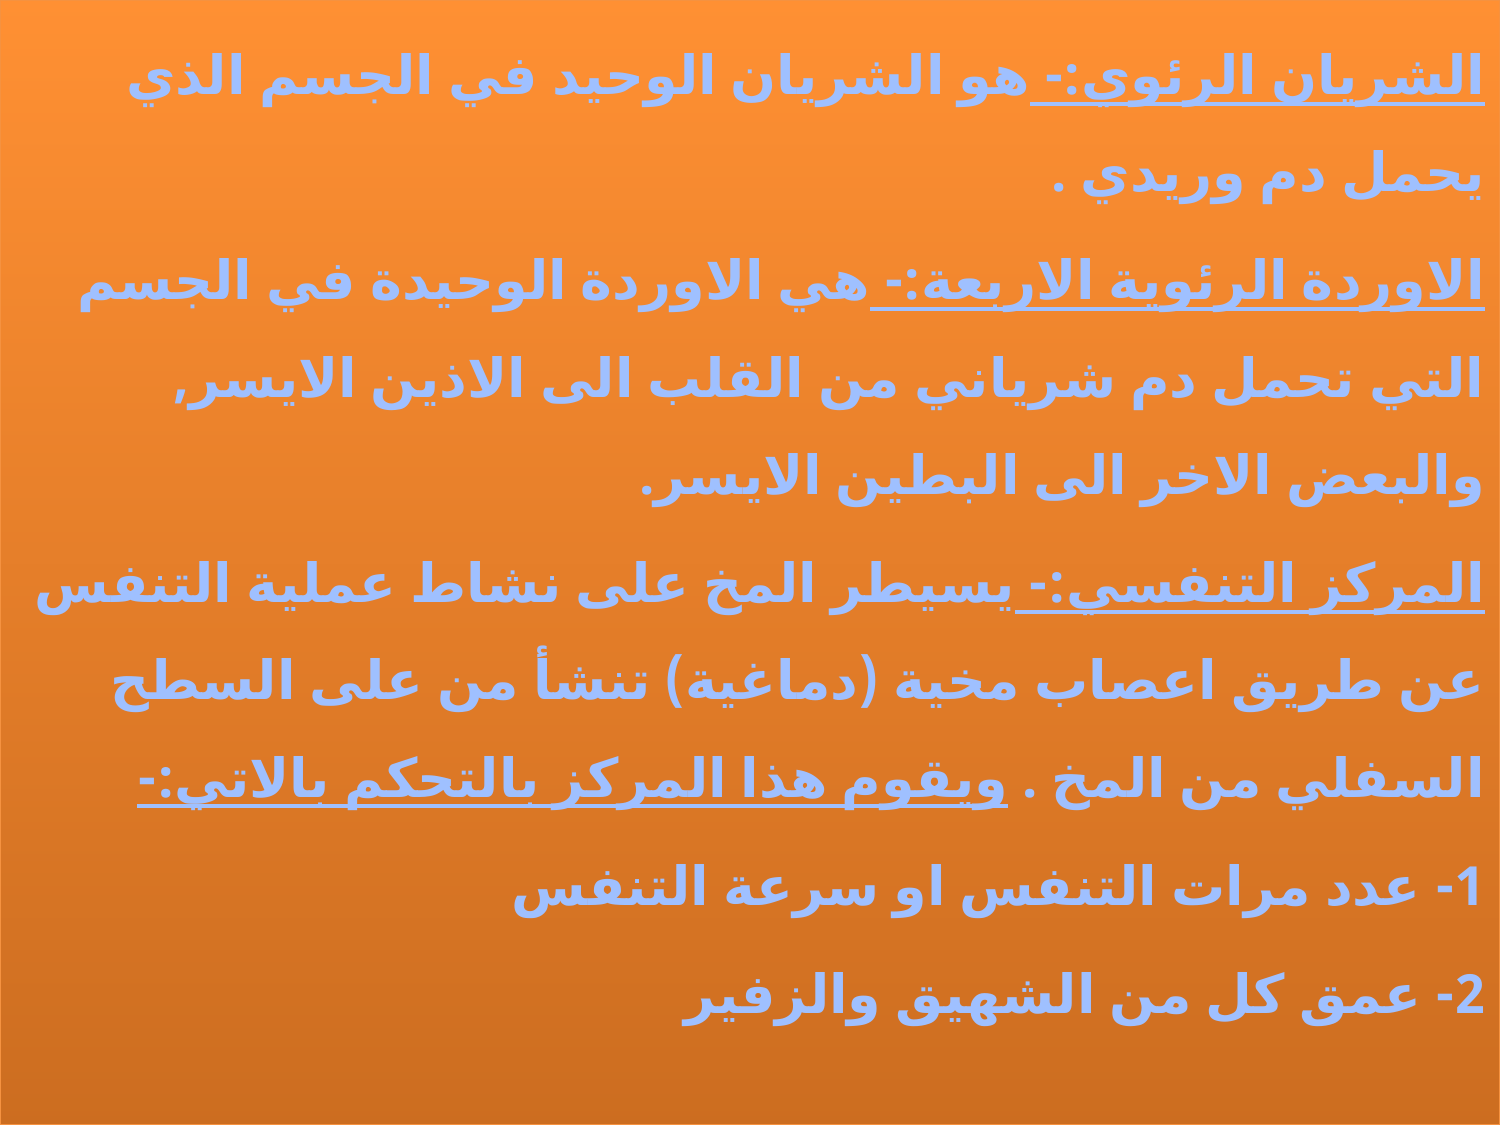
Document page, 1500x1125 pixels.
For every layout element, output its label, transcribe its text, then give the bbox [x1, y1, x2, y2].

list الشريان الرئوي:- هو الشريان الوحيد في الجسم الذي يحمل دم وريدي . الاوردة الرئوية الاربعة:- هي الاوردة الوحيدة في الجسم التي تحمل دم شرياني من القلب الى الاذين الايسر, والبعض الاخر الى البطين الايسر. المركز التنفسي:- يسيطر المخ على نشاط عملية التنفس عن طريق اعصاب مخية (دماغية) تنشأ من على السطح السفلي من المخ . ويقوم هذا المركز بالتحكم بالاتي:- 1- عدد مرات التنفس او سرعة التنفس 2- عمق كل من الشهيق والزفير [0, 0, 1500, 1125]
